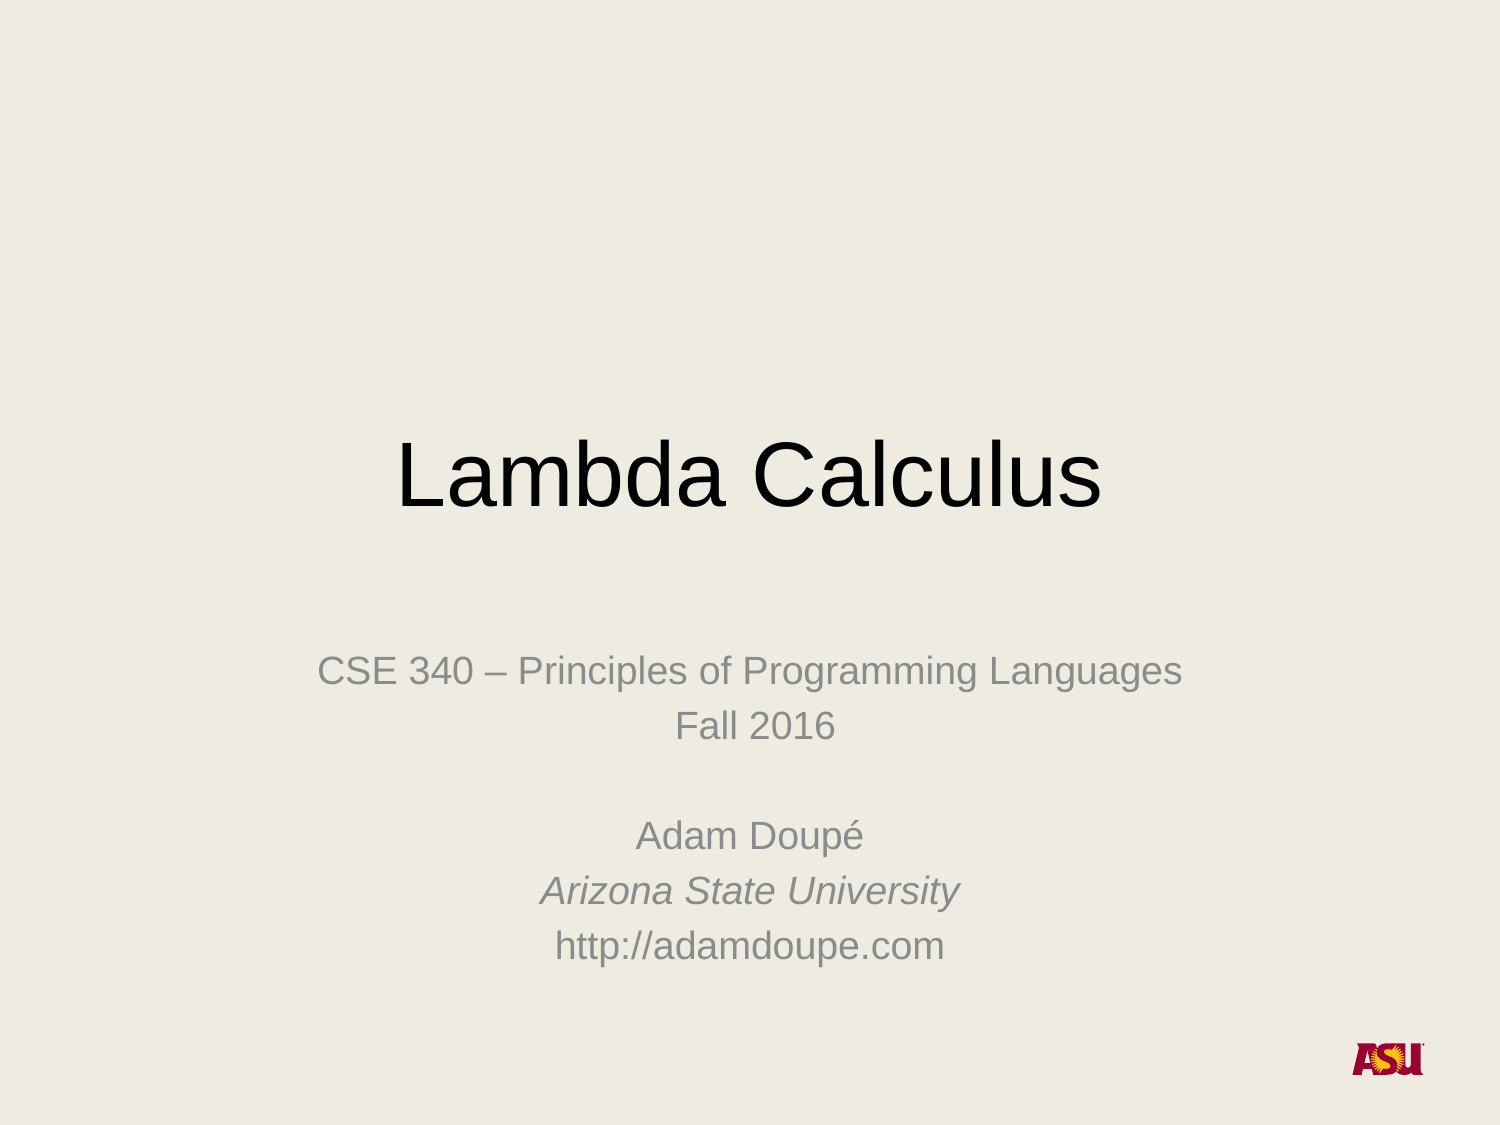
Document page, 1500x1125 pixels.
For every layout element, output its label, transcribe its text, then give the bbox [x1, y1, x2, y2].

title Lambda Calculus [112, 349, 1388, 591]
subtitle CSE 340 – Principles of Programming Languages Fall 2016 Adam Doupé Arizona State University http://adamdoupe.com [225, 637, 1275, 976]
